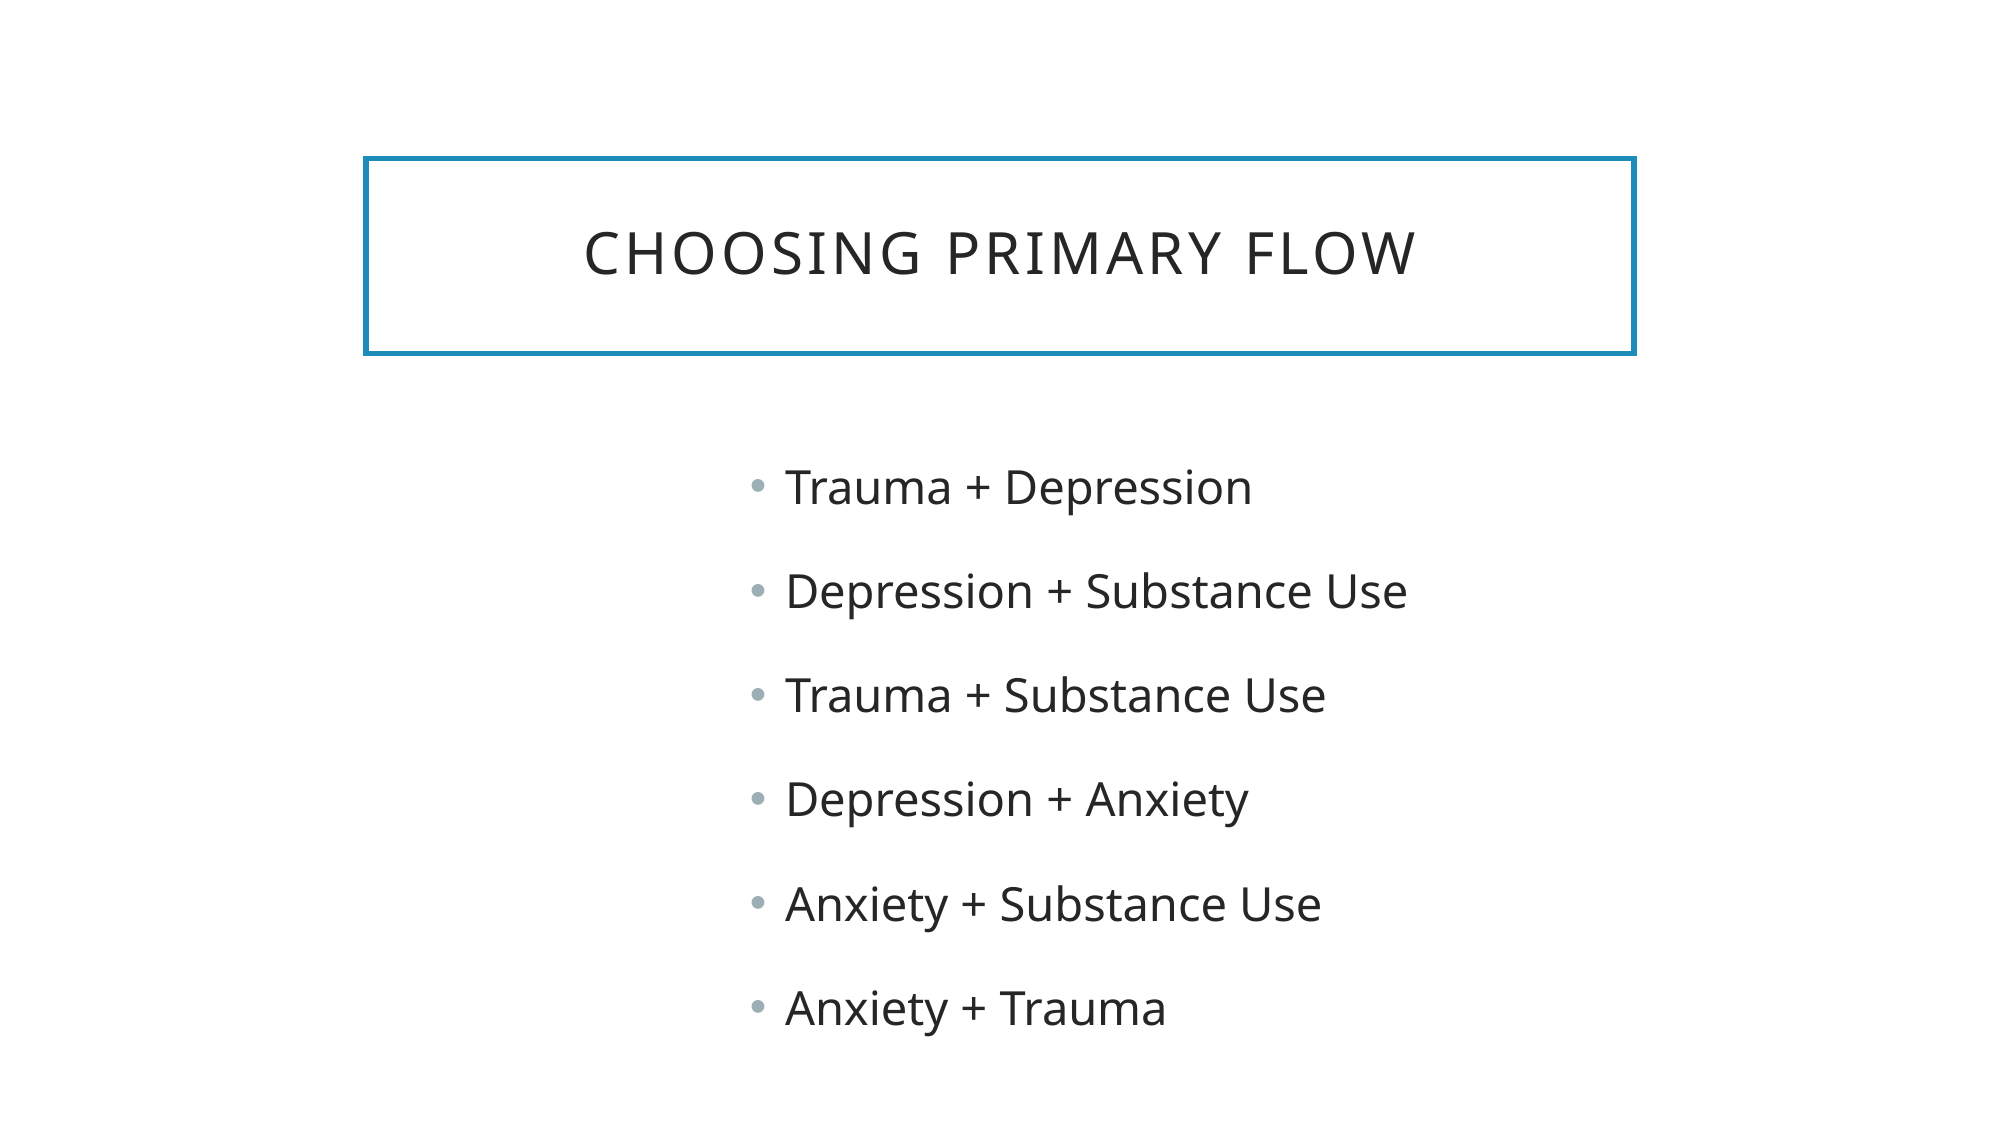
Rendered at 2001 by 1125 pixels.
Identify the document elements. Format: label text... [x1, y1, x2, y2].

list Trauma + Depression Depression + Substance Use Trauma + Substance Use Depression + Anxiety Anxiety + Substance Use Anxiety + Trauma [734, 421, 1550, 1043]
title Choosing primary flow [363, 156, 1637, 356]
